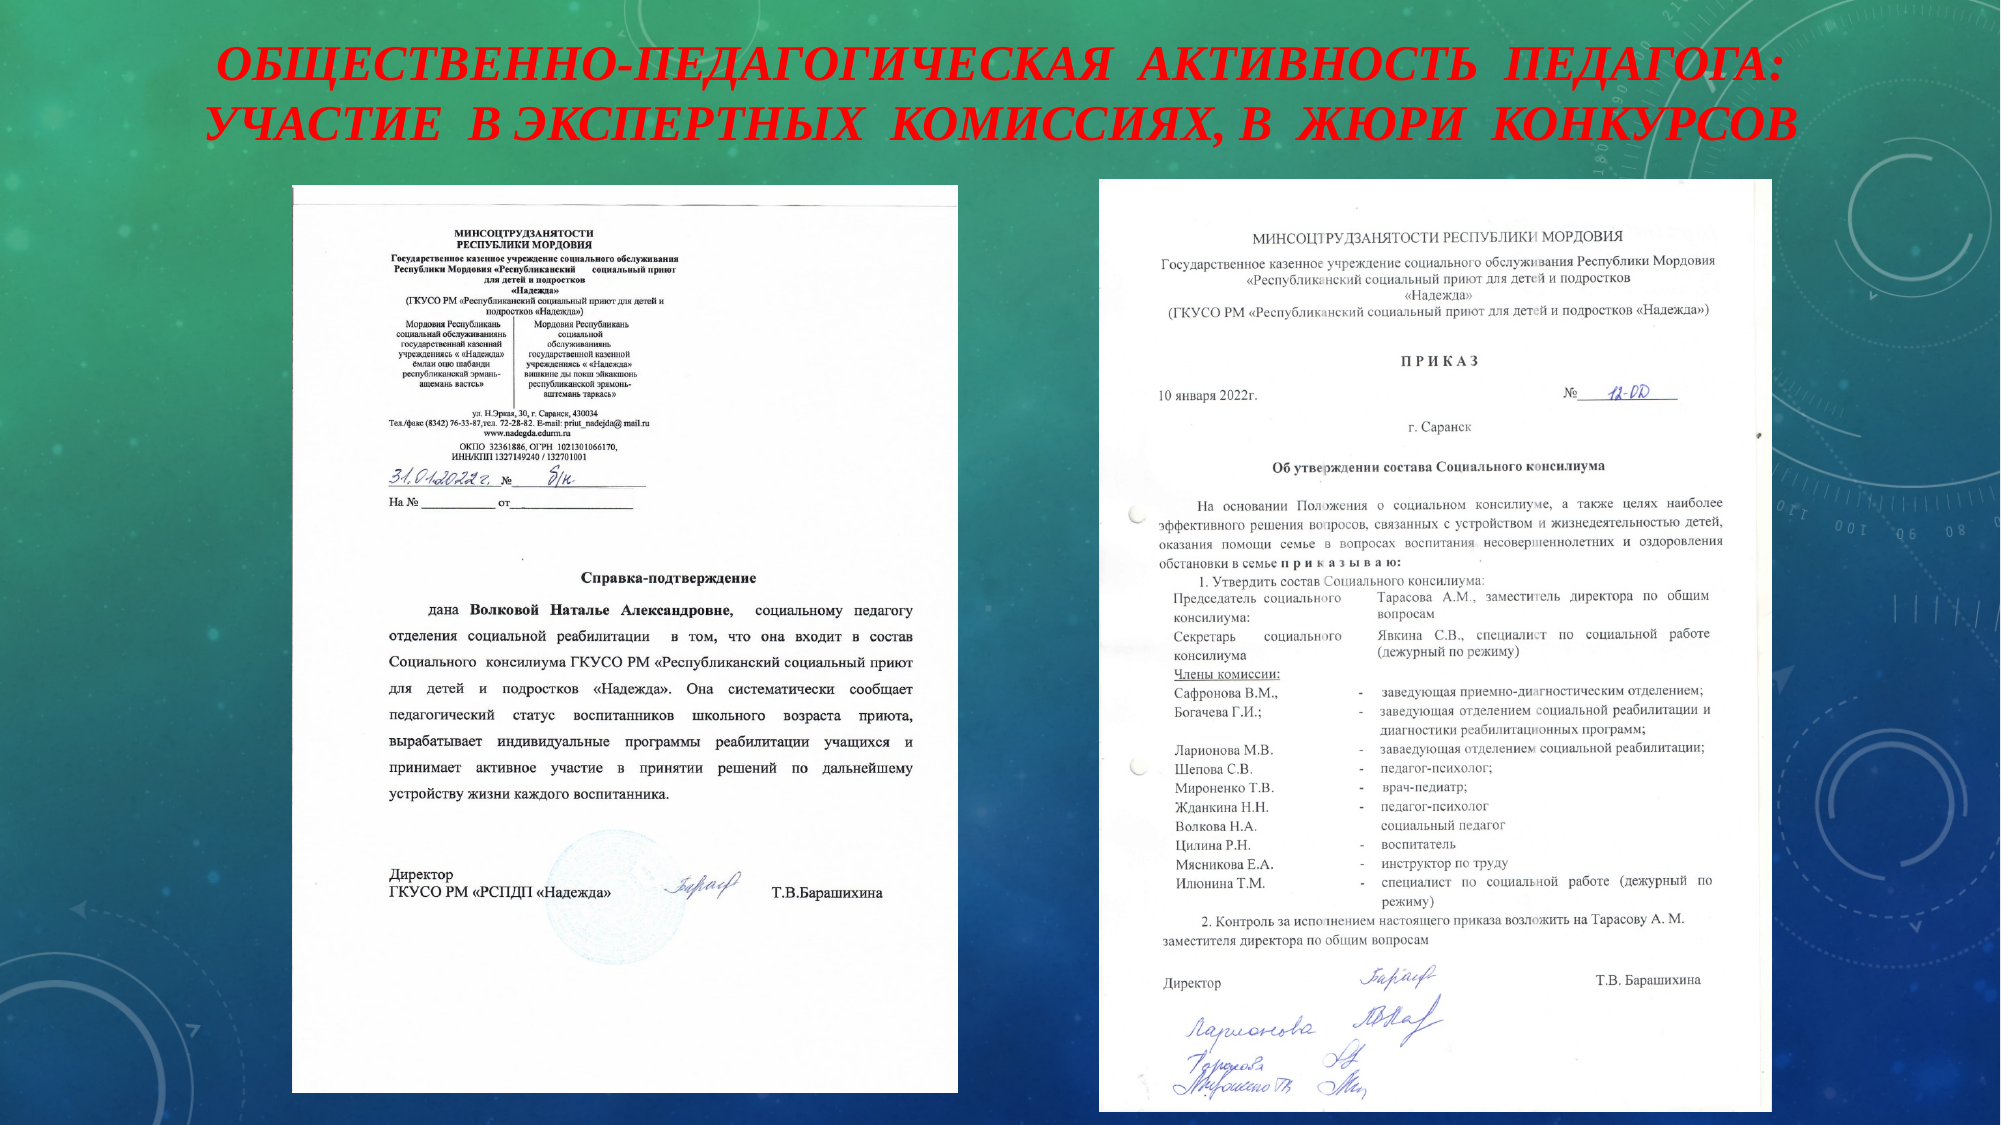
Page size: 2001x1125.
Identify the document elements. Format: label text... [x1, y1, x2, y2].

picture [0, 0, 2001, 1125]
title общественно-педагогическая активность педагога: участие в экспертных комиссиях, в жюри конкурсов [53, 0, 1950, 180]
